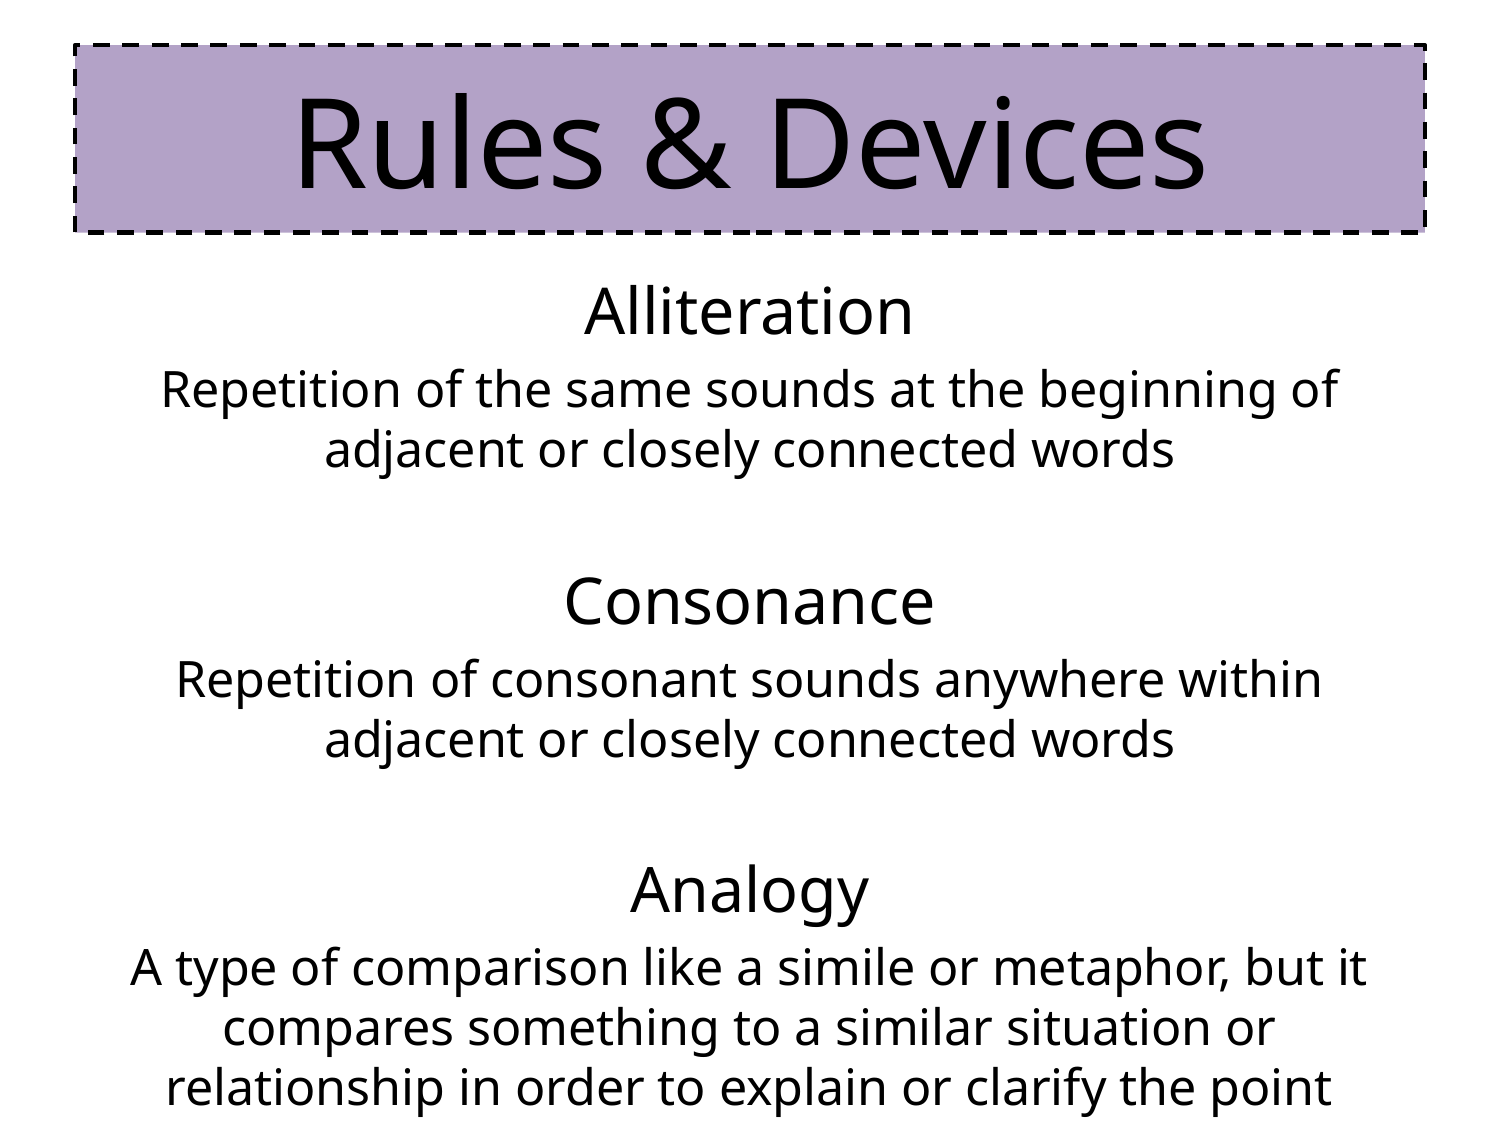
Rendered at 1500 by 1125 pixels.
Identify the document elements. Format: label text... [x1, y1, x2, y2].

list Alliteration Repetition of the same sounds at the beginning of adjacent or closely connected words Consonance Repetition of consonant sounds anywhere within adjacent or closely connected words Analogy A type of comparison like a simile or metaphor, but it compares something to a similar situation or relationship in order to explain or clarify the point [75, 262, 1425, 1125]
title Rules & Devices [75, 45, 1425, 233]
